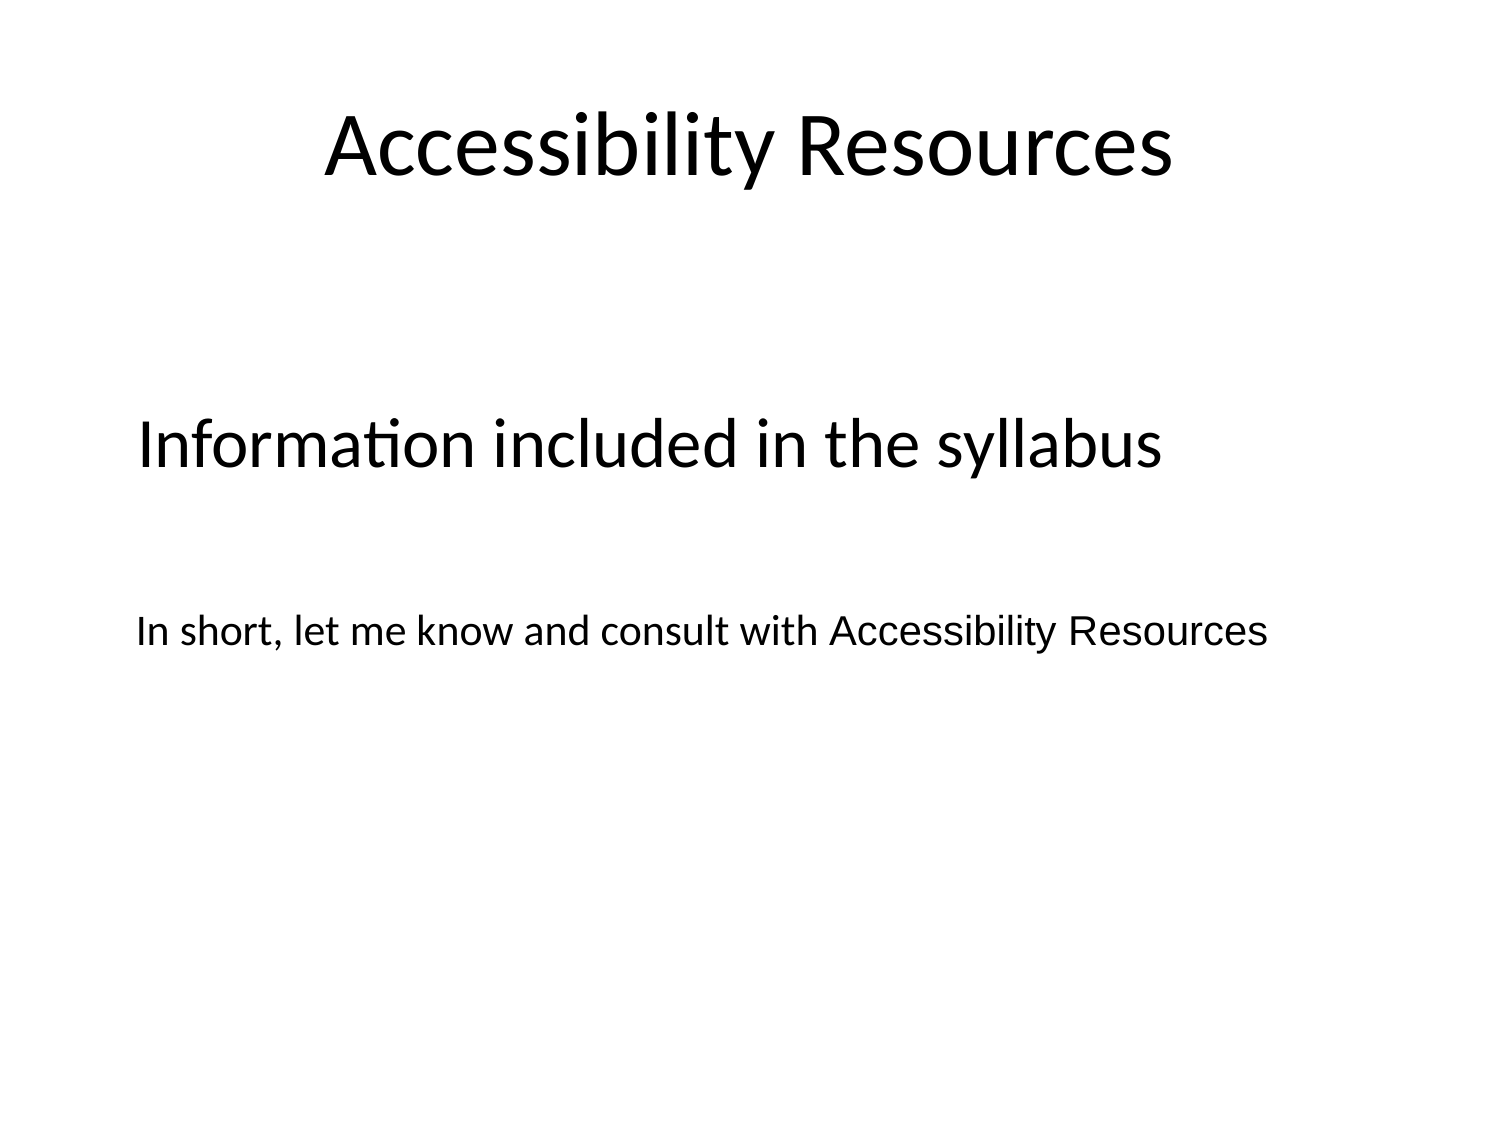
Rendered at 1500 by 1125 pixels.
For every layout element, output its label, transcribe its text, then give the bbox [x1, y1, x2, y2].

title Accessibility Resources [75, 45, 1425, 233]
text_box Information included in the syllabus [122, 389, 1180, 489]
text_box In short, let me know and consult with Accessibility Resources [121, 594, 1284, 662]
